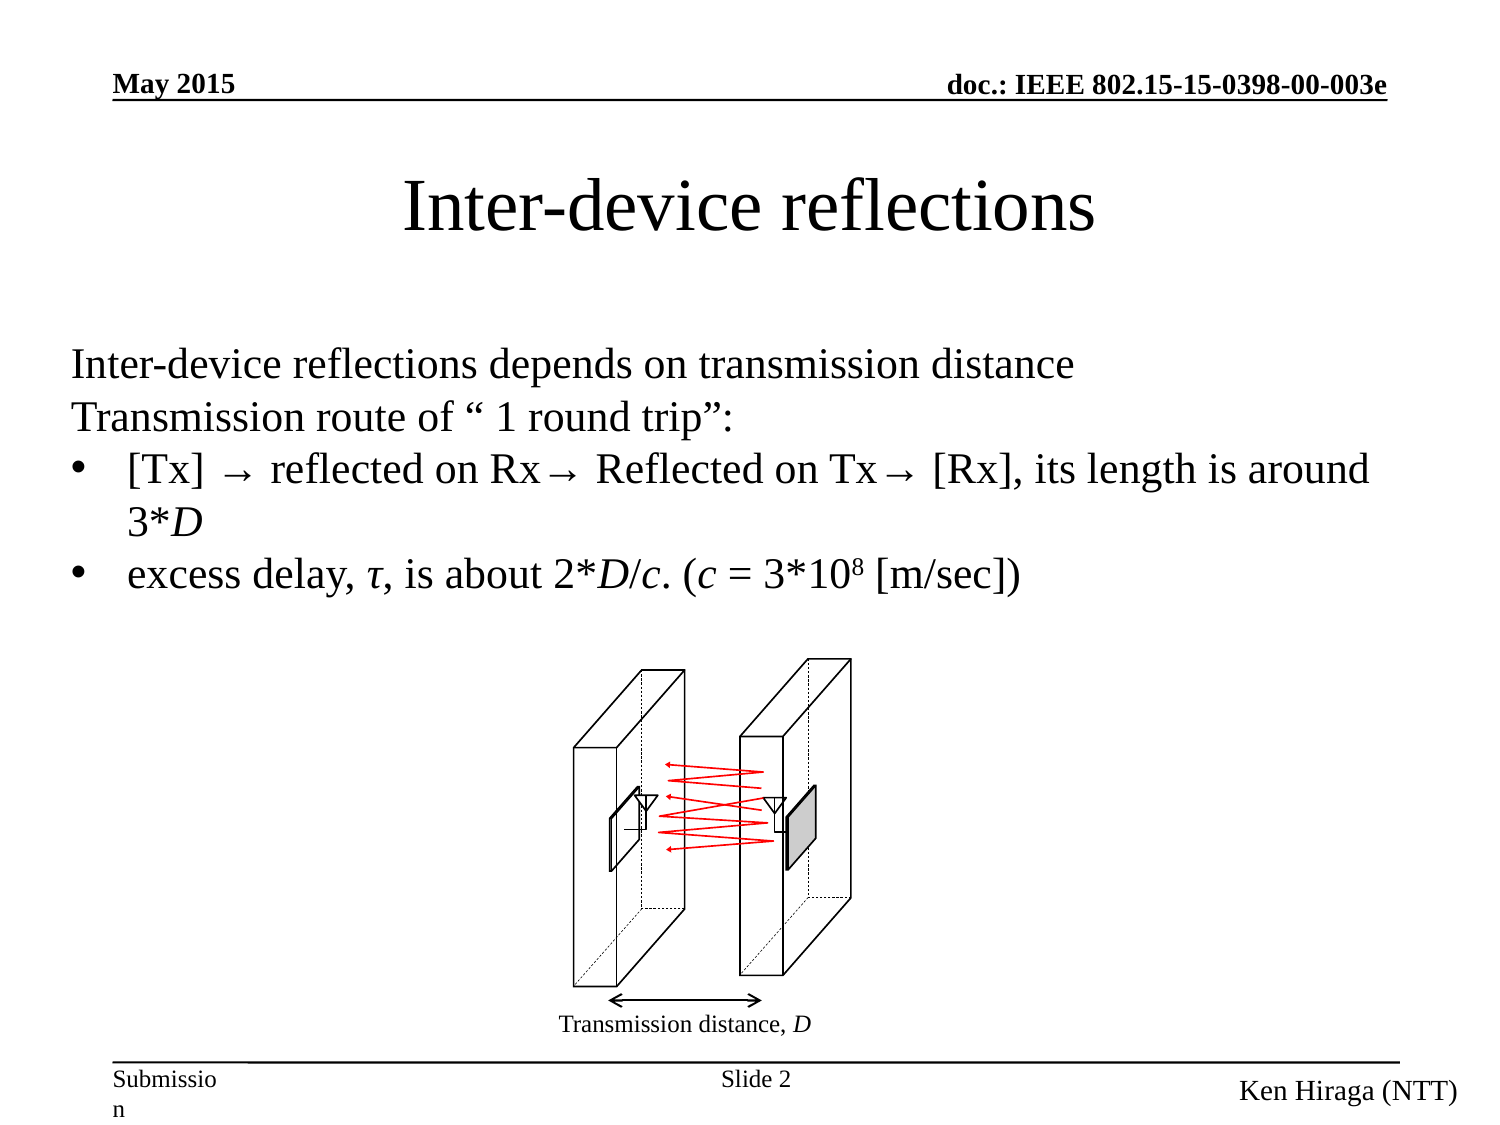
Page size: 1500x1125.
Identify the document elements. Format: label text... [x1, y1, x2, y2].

text_box Inter-device reflections depends on transmission distance Transmission route of “ 1 round trip”: [Tx] → reflected on Rx→ Reflected on Tx→ [Rx], its length is around 3*D excess delay, τ, is about 2*D/c. (c = 3*108 [m/sec]) [56, 327, 1468, 605]
text_box Transmission distance, D [543, 1000, 827, 1046]
title Inter-device reflections [112, 112, 1388, 288]
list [572, 657, 852, 1001]
slide_number Slide 2 [712, 1062, 800, 1093]
